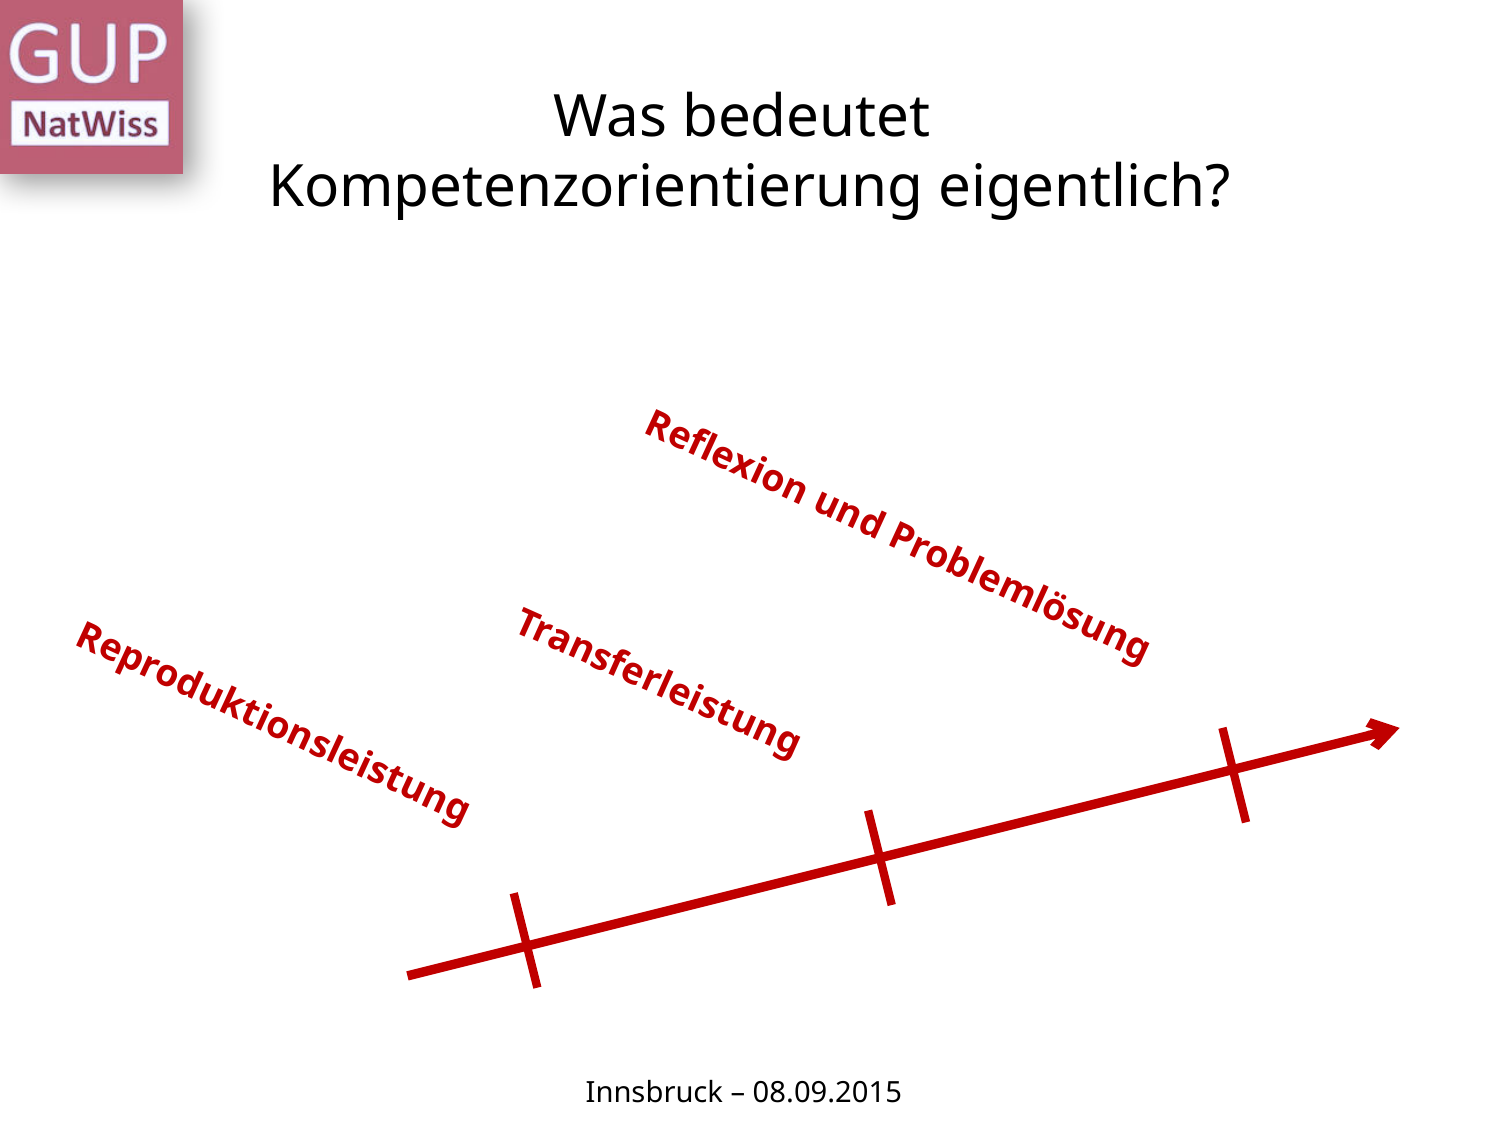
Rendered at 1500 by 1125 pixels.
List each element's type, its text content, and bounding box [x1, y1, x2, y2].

title Was bedeutet Kompetenzorientierung eigentlich? [111, 54, 1388, 243]
text_box Reflexion und Problemlösung [623, 385, 1247, 716]
footer Innsbruck – 08.09.2015 [300, 1066, 1188, 1125]
text_box Transferleistung [492, 583, 827, 726]
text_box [407, 727, 1400, 988]
picture [0, 0, 184, 175]
text_box Reproduktionsleistung [53, 597, 402, 813]
